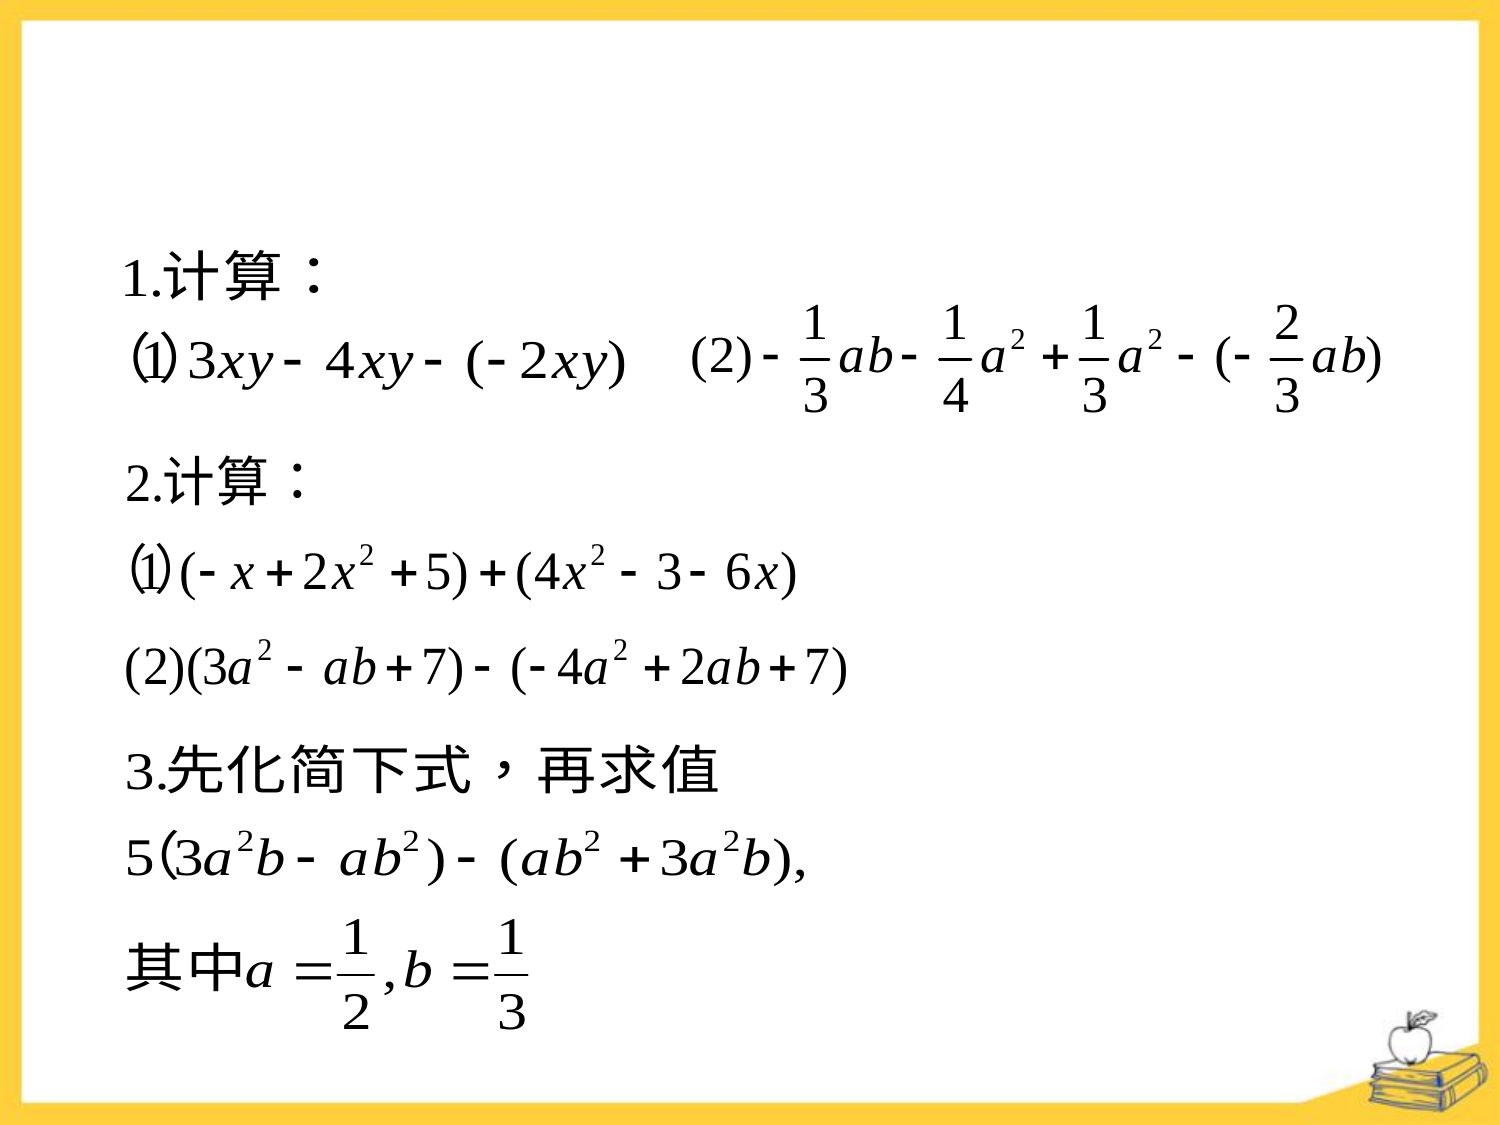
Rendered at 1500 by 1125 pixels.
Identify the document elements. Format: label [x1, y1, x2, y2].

text_box [117, 448, 806, 611]
text_box [117, 239, 639, 404]
text_box [117, 733, 819, 1043]
picture [0, 0, 1500, 1125]
text_box [682, 290, 1393, 425]
text_box [117, 626, 859, 708]
